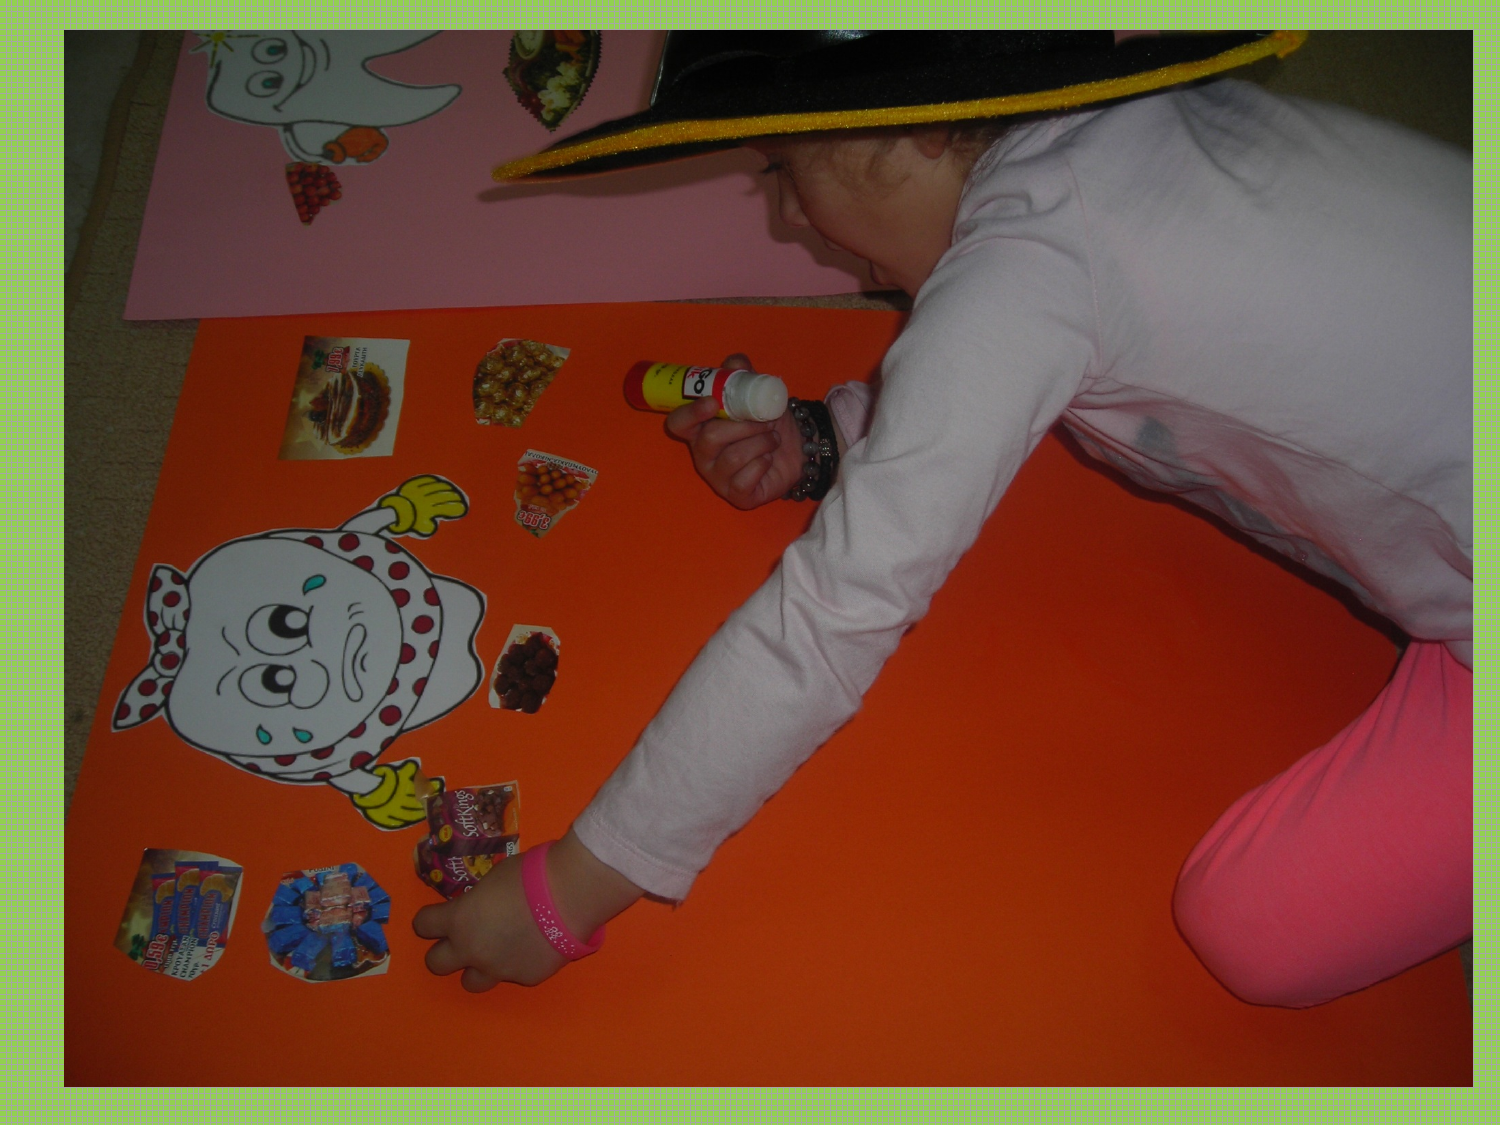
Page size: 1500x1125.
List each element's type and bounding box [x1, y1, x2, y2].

picture [64, 30, 1474, 1088]
